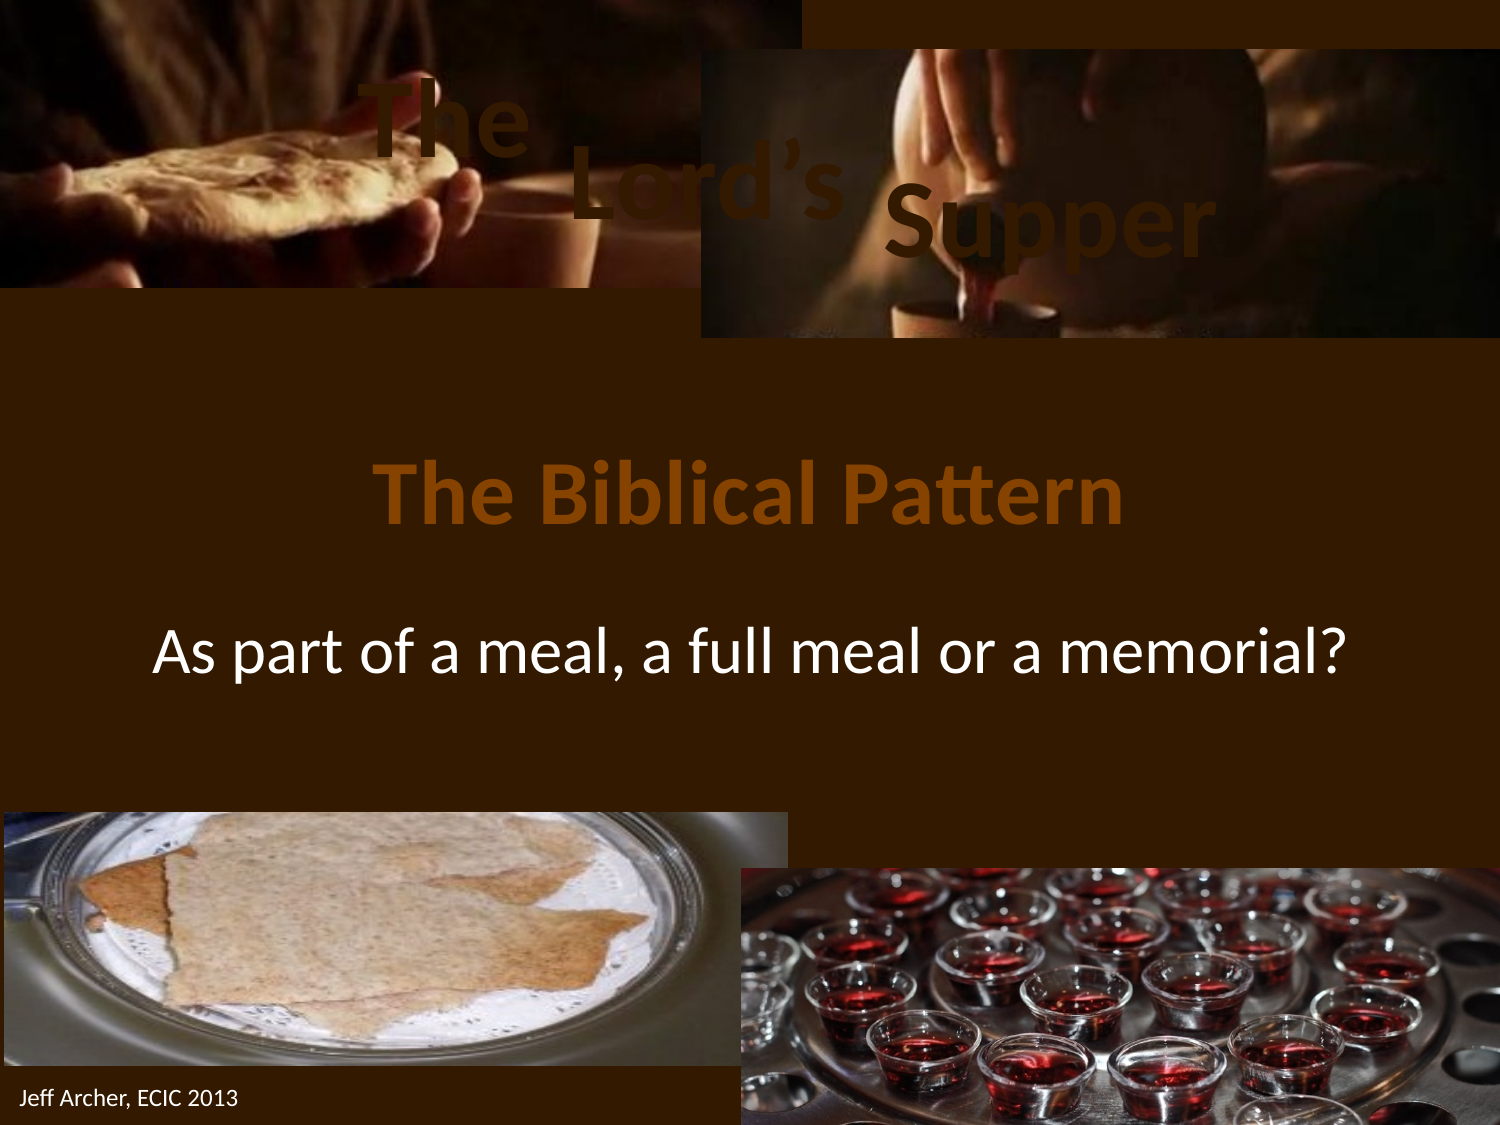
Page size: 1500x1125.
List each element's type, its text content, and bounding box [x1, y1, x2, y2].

picture [0, 0, 1500, 338]
text_box The Biblical Pattern [0, 424, 1500, 550]
picture [4, 812, 1500, 1125]
text_box Jeff Archer, ECIC 2013 [4, 1074, 368, 1120]
text_box As part of a meal, a full meal or a memorial? [137, 599, 1375, 695]
